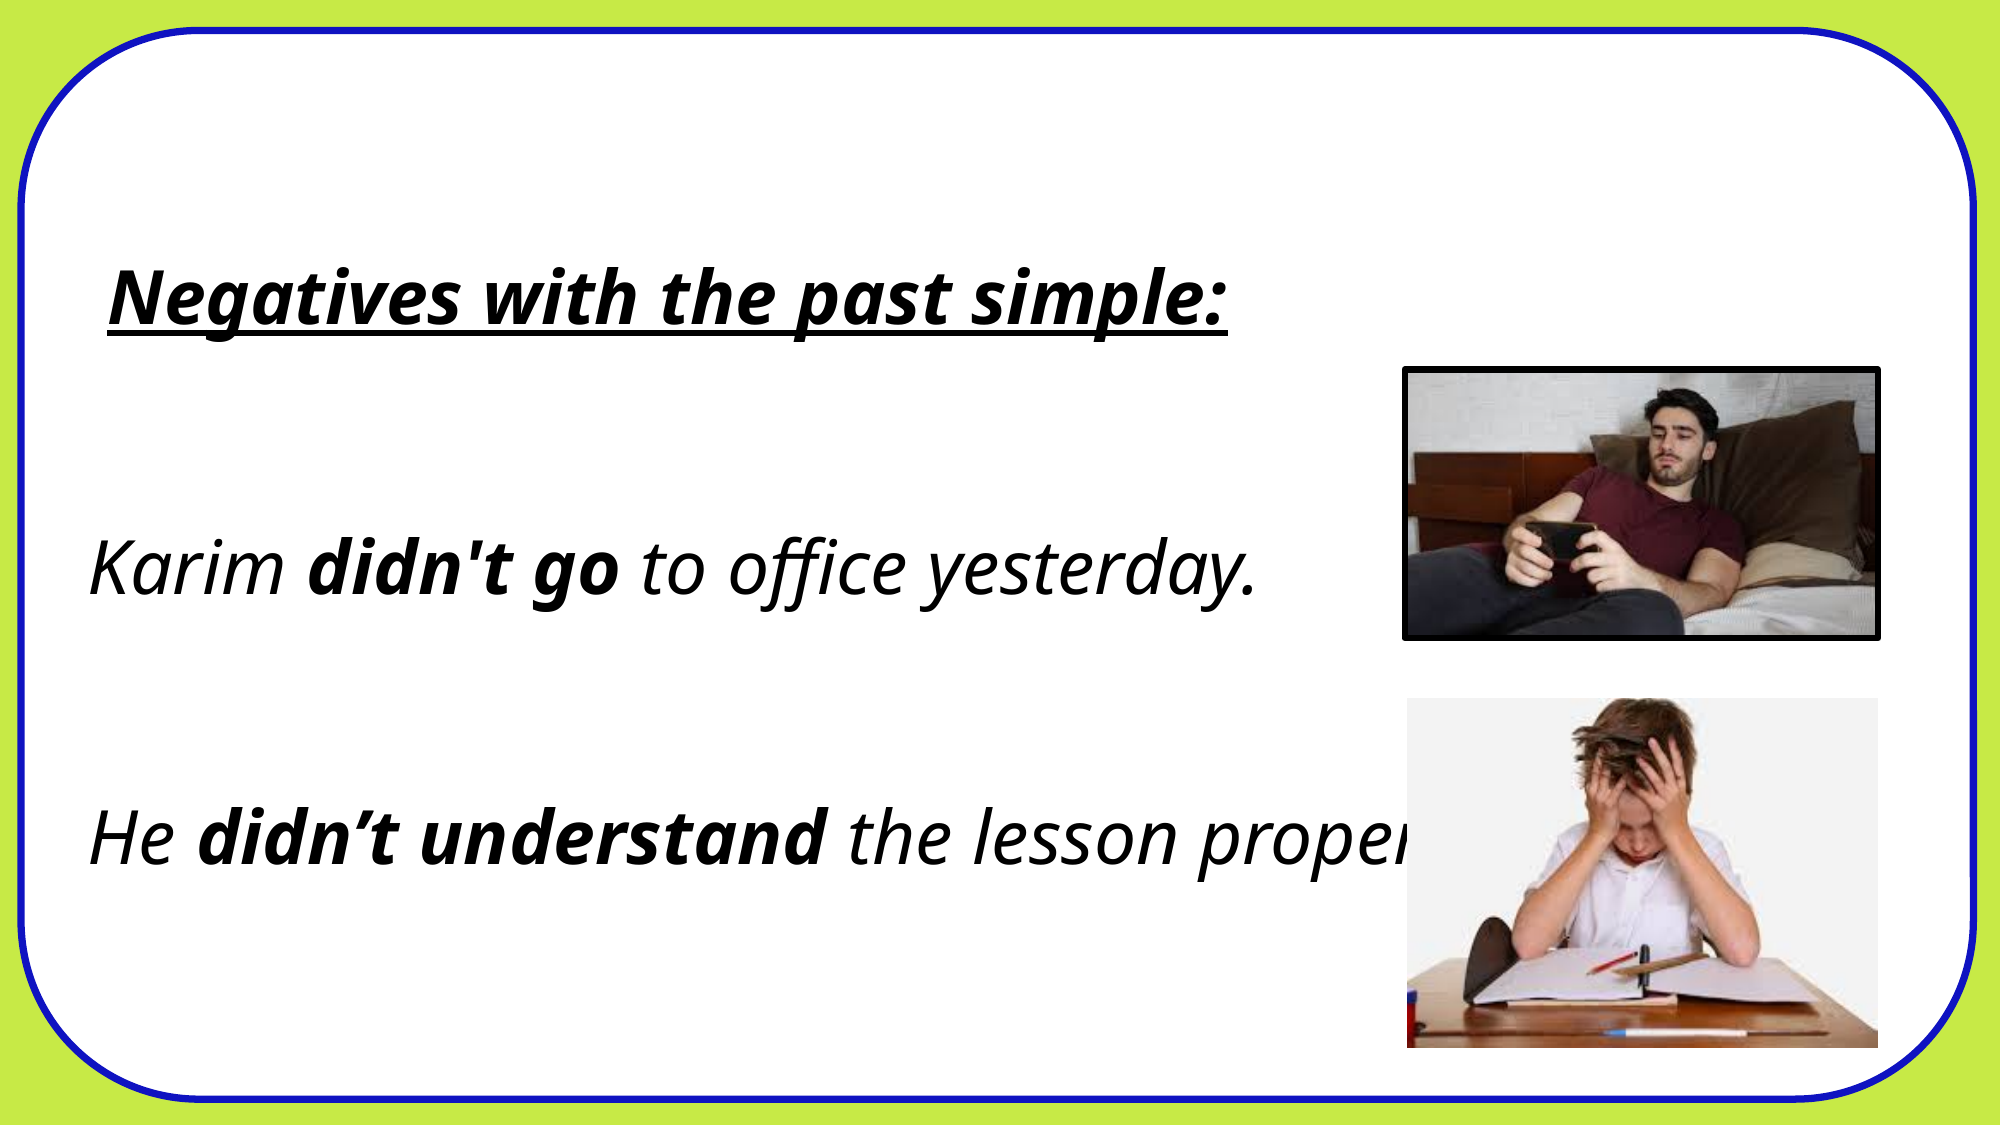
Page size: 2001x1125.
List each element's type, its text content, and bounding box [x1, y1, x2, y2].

picture [1407, 372, 1876, 636]
text_box Negatives with the past simple: Karim didn't go to office yesterday. He didn’t understand the lesson properly. [19, 29, 1975, 1101]
picture [1407, 698, 1878, 1048]
